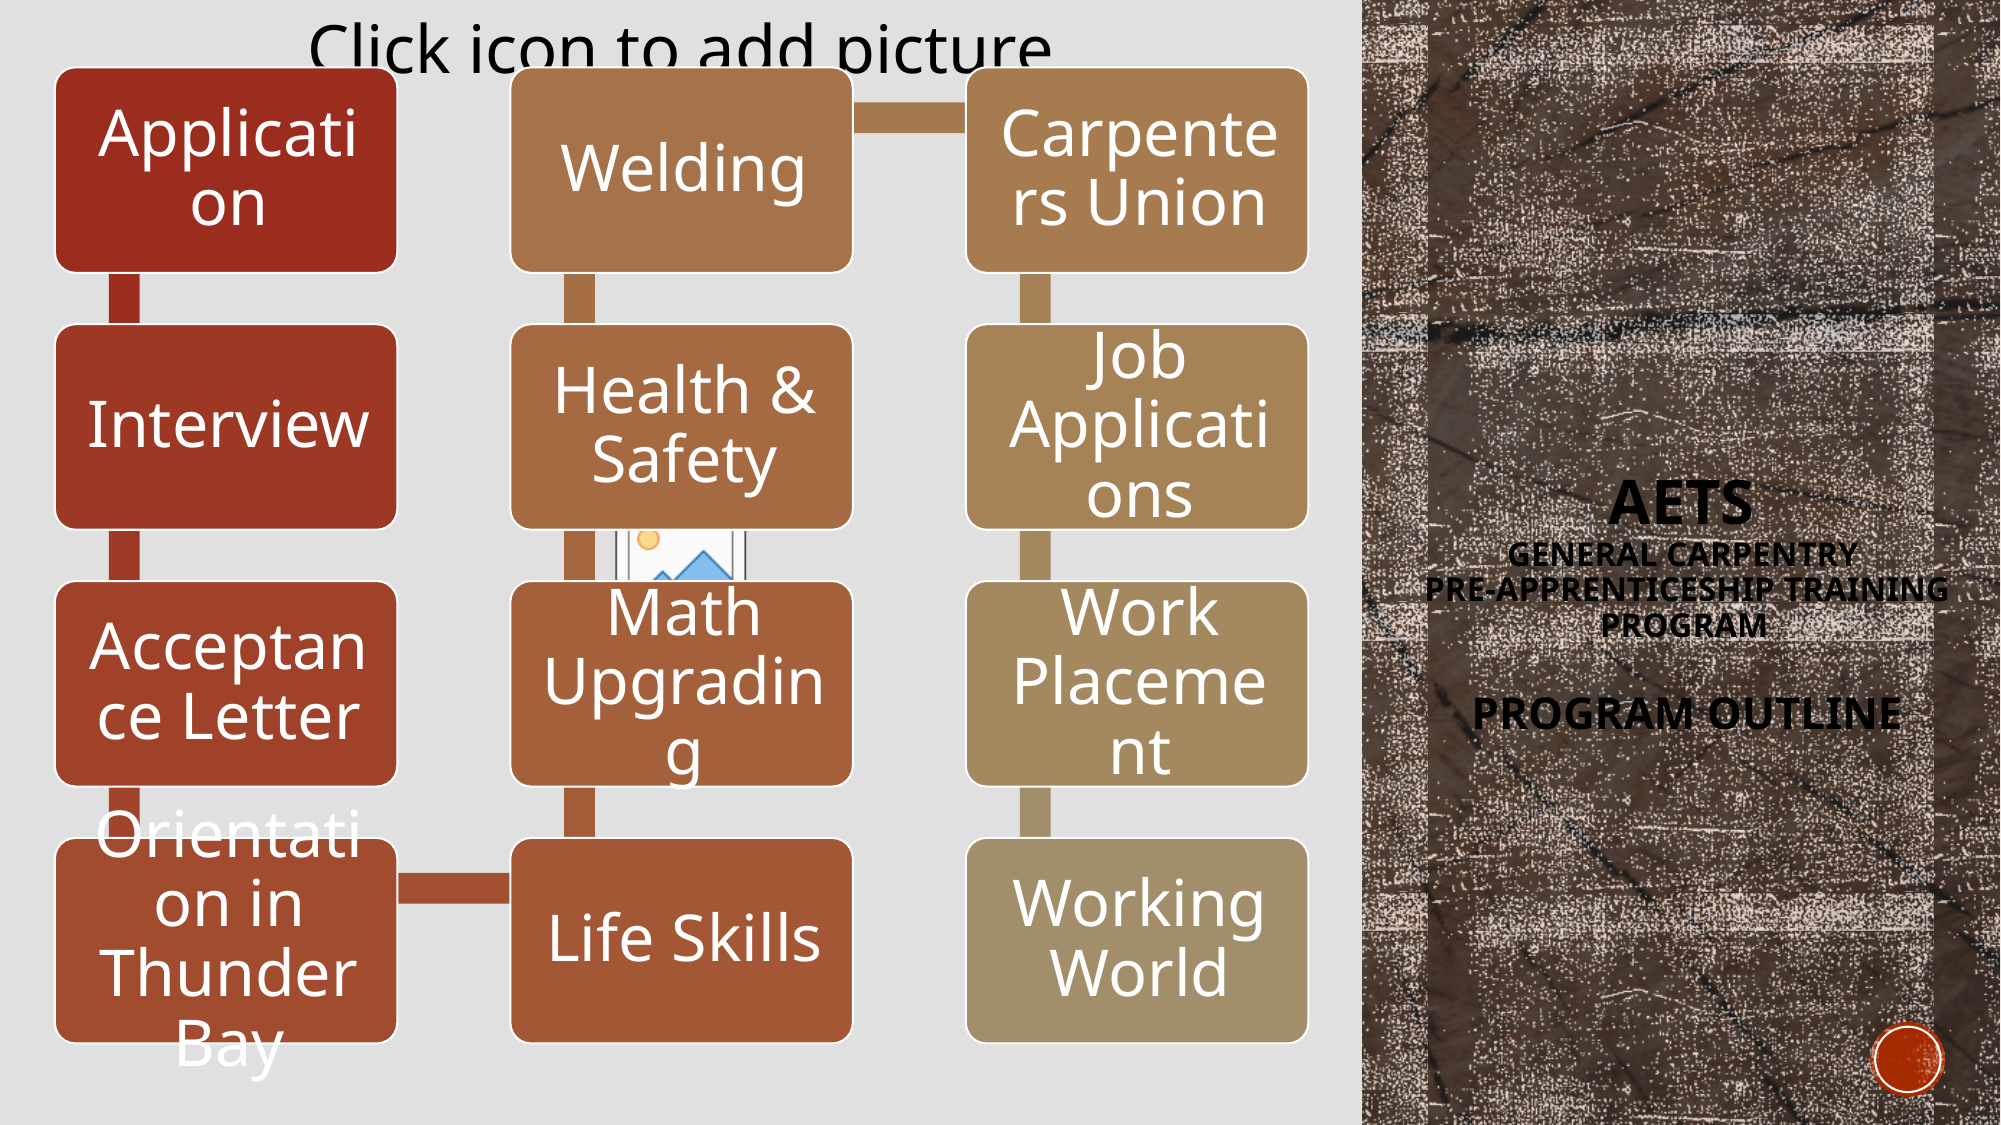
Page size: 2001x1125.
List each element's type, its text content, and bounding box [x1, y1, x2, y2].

picture [3, 3, 1360, 1123]
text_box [57, 4, 1307, 1108]
picture [1362, 0, 2001, 1125]
title AETS General Carpentry Pre-Apprenticeship training program Program outline [1363, 461, 2000, 747]
